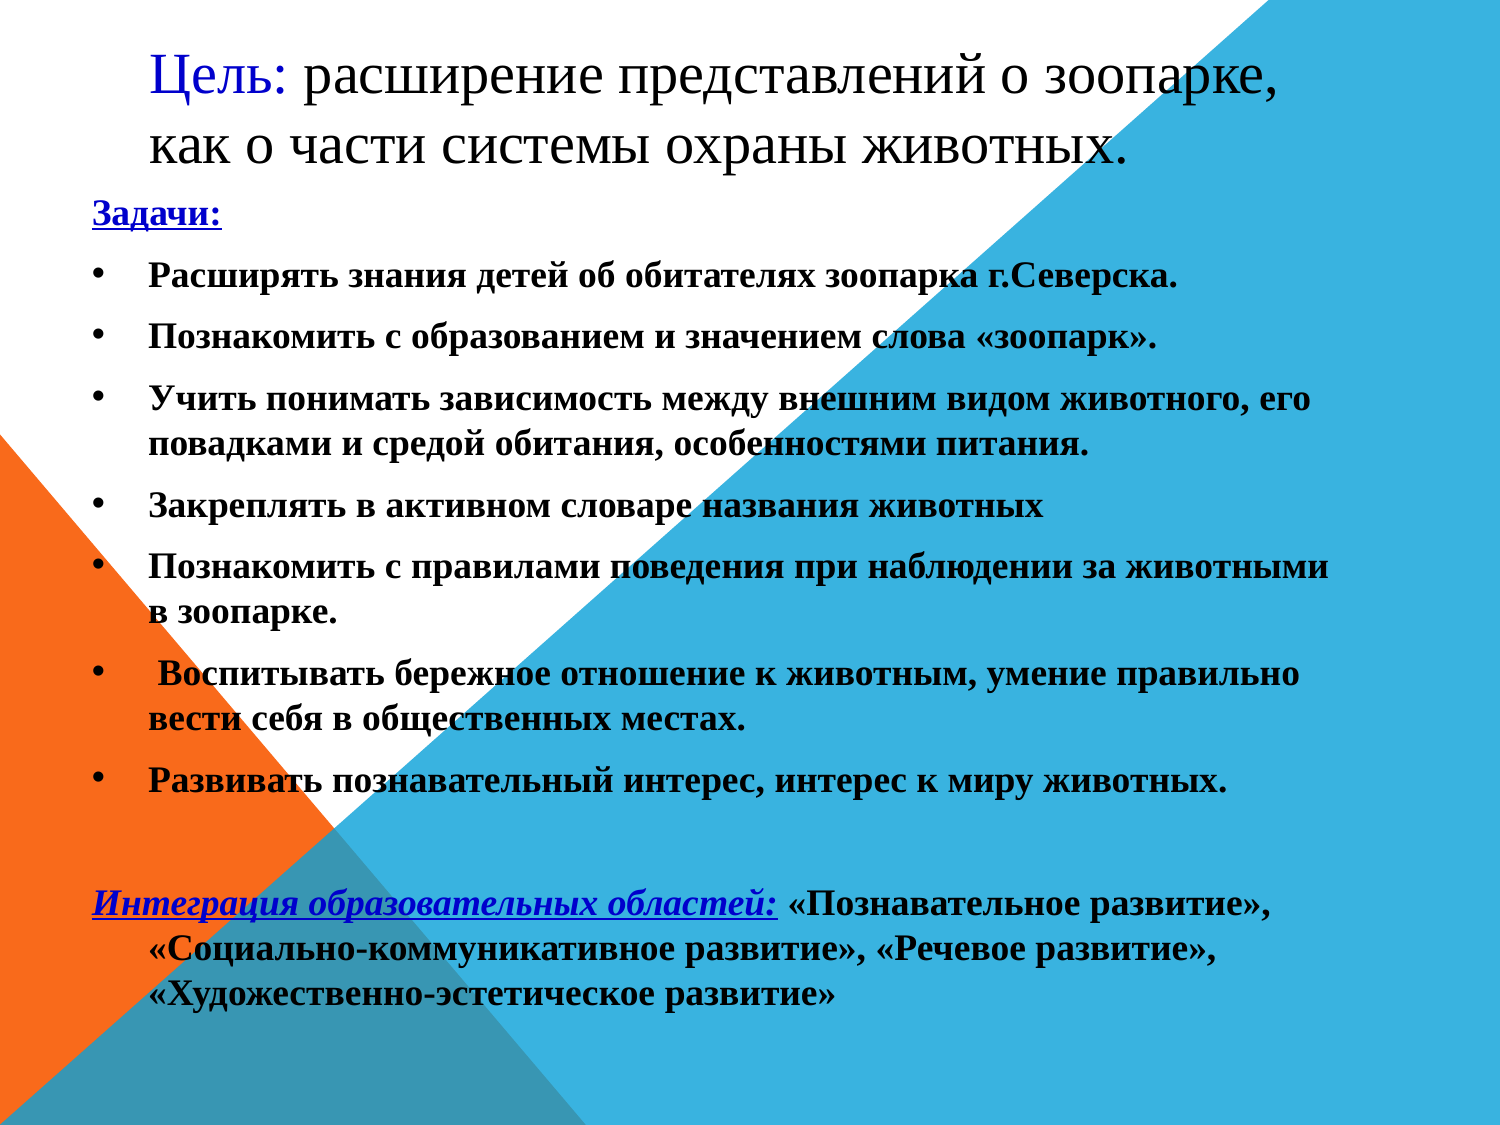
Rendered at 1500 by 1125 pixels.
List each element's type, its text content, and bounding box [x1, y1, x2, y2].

title Цель: расширение представлений о зоопарке, как о части системы охраны животных. [134, 59, 1369, 150]
list Задачи: Расширять знания детей об обитателях зоопарка г.Северска. Познакомить с образованием и значением слова «зоопарк». Учить понимать зависимость между внешним видом животного, его повадками и средой обитания, особенностями питания. Закреплять в активном словаре названия животных Познакомить с правилами поведения при наблюдении за животными в зоопарке. Воспитывать бережное отношение к животным, умение правильно вести себя в общественных местах. Развивать познавательный интерес, интерес к миру животных. Интеграция образовательных областей: «Познавательное развитие», «Социально-коммуникативное развитие», «Речевое развитие», «Художественно-эстетическое развитие» [76, 180, 1369, 1012]
